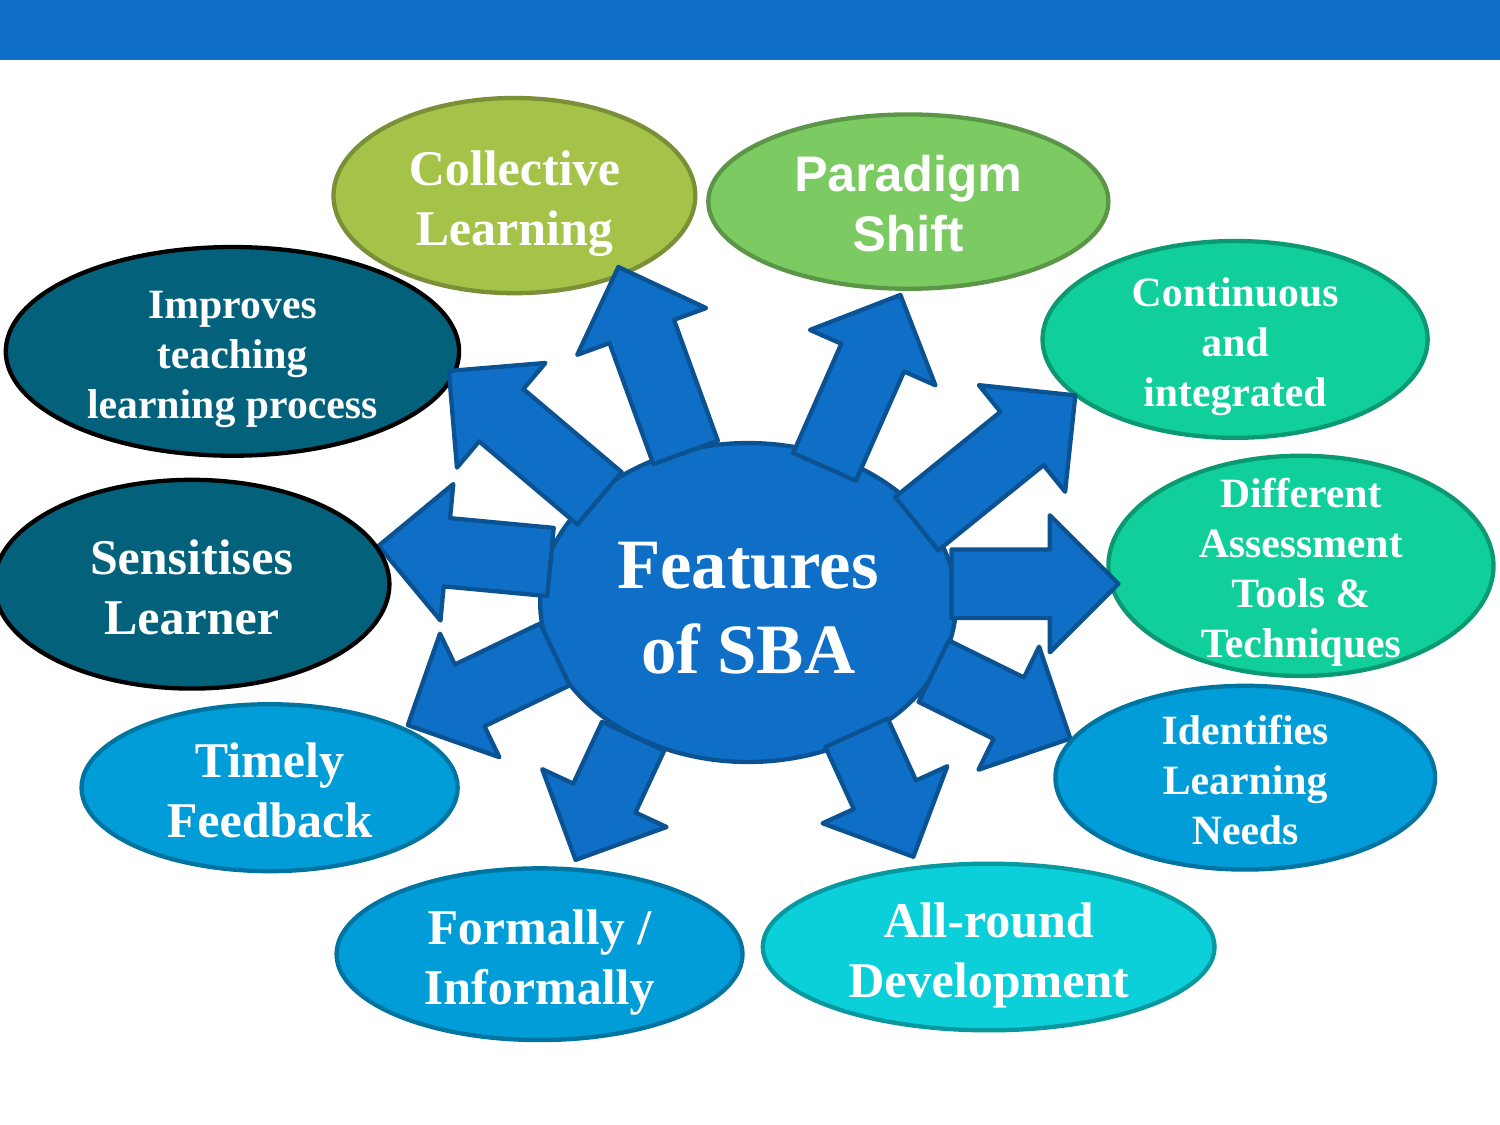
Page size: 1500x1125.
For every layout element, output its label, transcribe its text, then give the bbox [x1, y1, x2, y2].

text_box Improves teaching learning process [3, 244, 462, 458]
text_box [446, 360, 624, 527]
text_box [377, 482, 556, 623]
text_box [949, 513, 1121, 655]
text_box Formally / Informally [334, 866, 745, 1043]
text_box All-round Development [760, 861, 1217, 1033]
text_box [575, 264, 720, 467]
text_box [820, 716, 950, 859]
text_box Collective Learning [331, 95, 698, 296]
text_box Features of SBA [538, 440, 957, 765]
text_box [405, 621, 572, 760]
text_box Timely Feedback [79, 702, 460, 874]
text_box Identifies Learning Needs [1053, 683, 1438, 872]
text_box [791, 292, 938, 483]
text_box [916, 638, 1072, 772]
text_box Sensitises Learner [0, 477, 392, 691]
text_box [540, 719, 669, 862]
text_box Continuous and integrated [1040, 238, 1430, 440]
text_box [893, 383, 1078, 553]
text_box Paradigm Shift [706, 112, 1111, 291]
text_box Different Assessment Tools & Techniques [1106, 453, 1496, 679]
